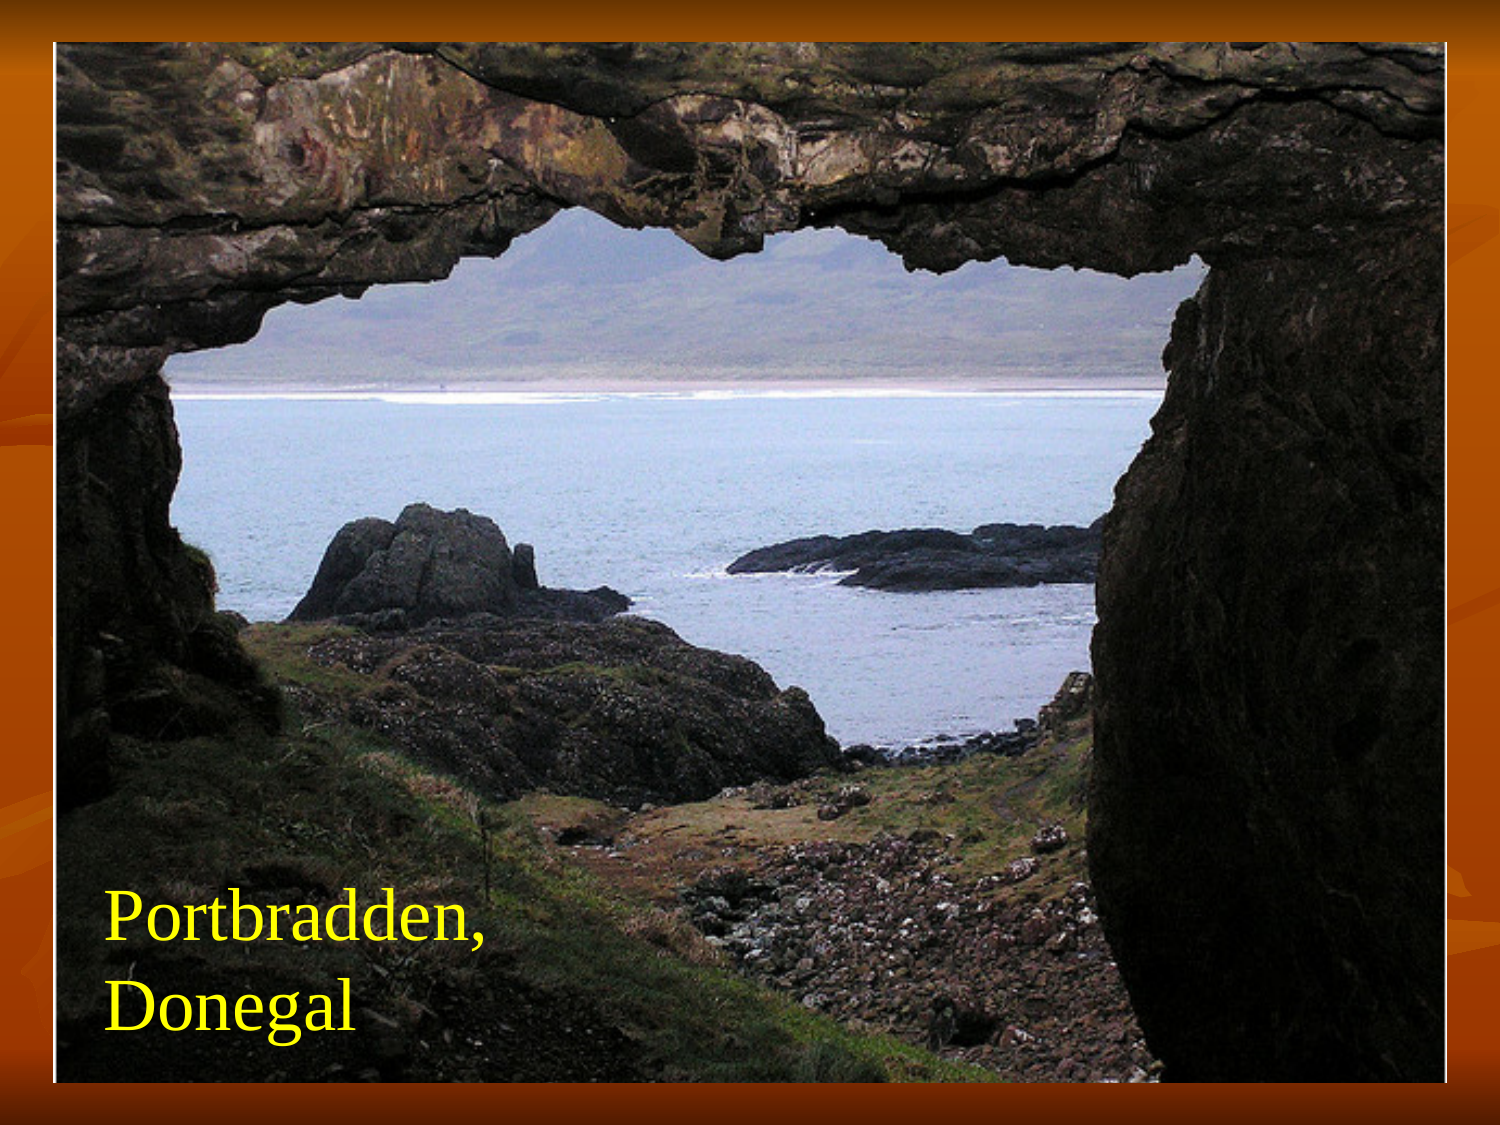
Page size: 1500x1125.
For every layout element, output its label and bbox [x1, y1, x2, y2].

picture [52, 42, 1448, 1083]
